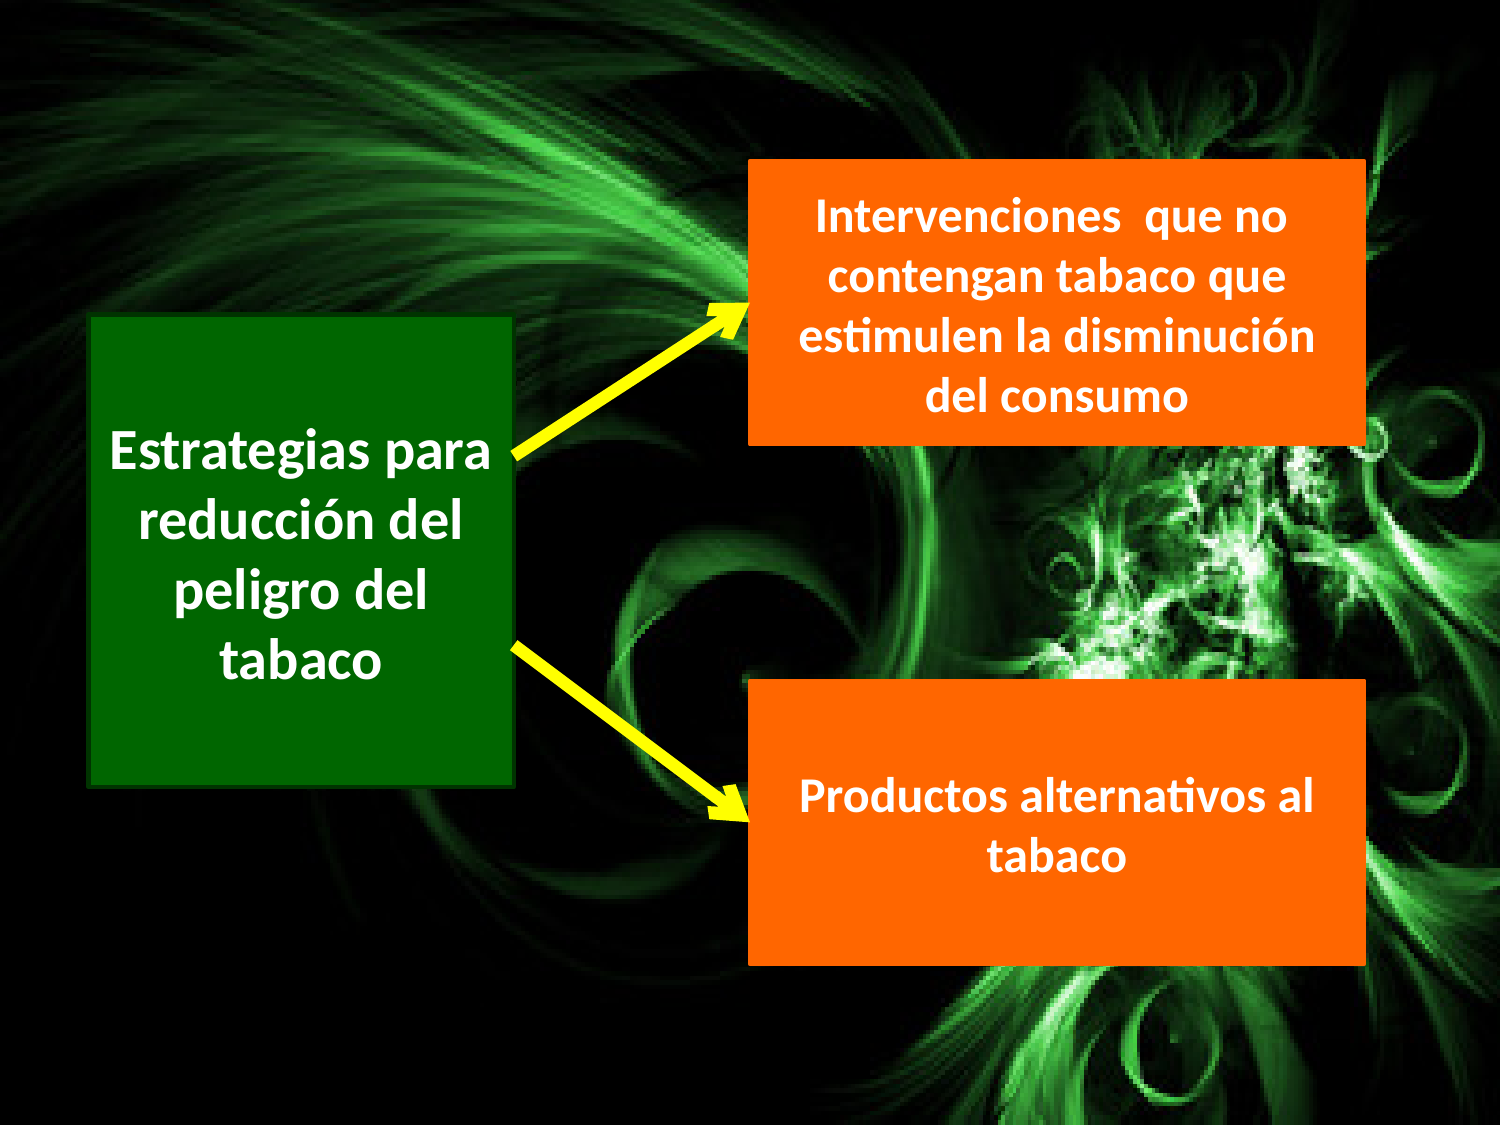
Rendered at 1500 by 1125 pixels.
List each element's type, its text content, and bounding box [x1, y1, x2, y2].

text_box Estrategias para reducción del peligro del tabaco [86, 312, 516, 789]
picture [0, 0, 1500, 1125]
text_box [513, 160, 1365, 457]
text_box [513, 644, 1365, 965]
